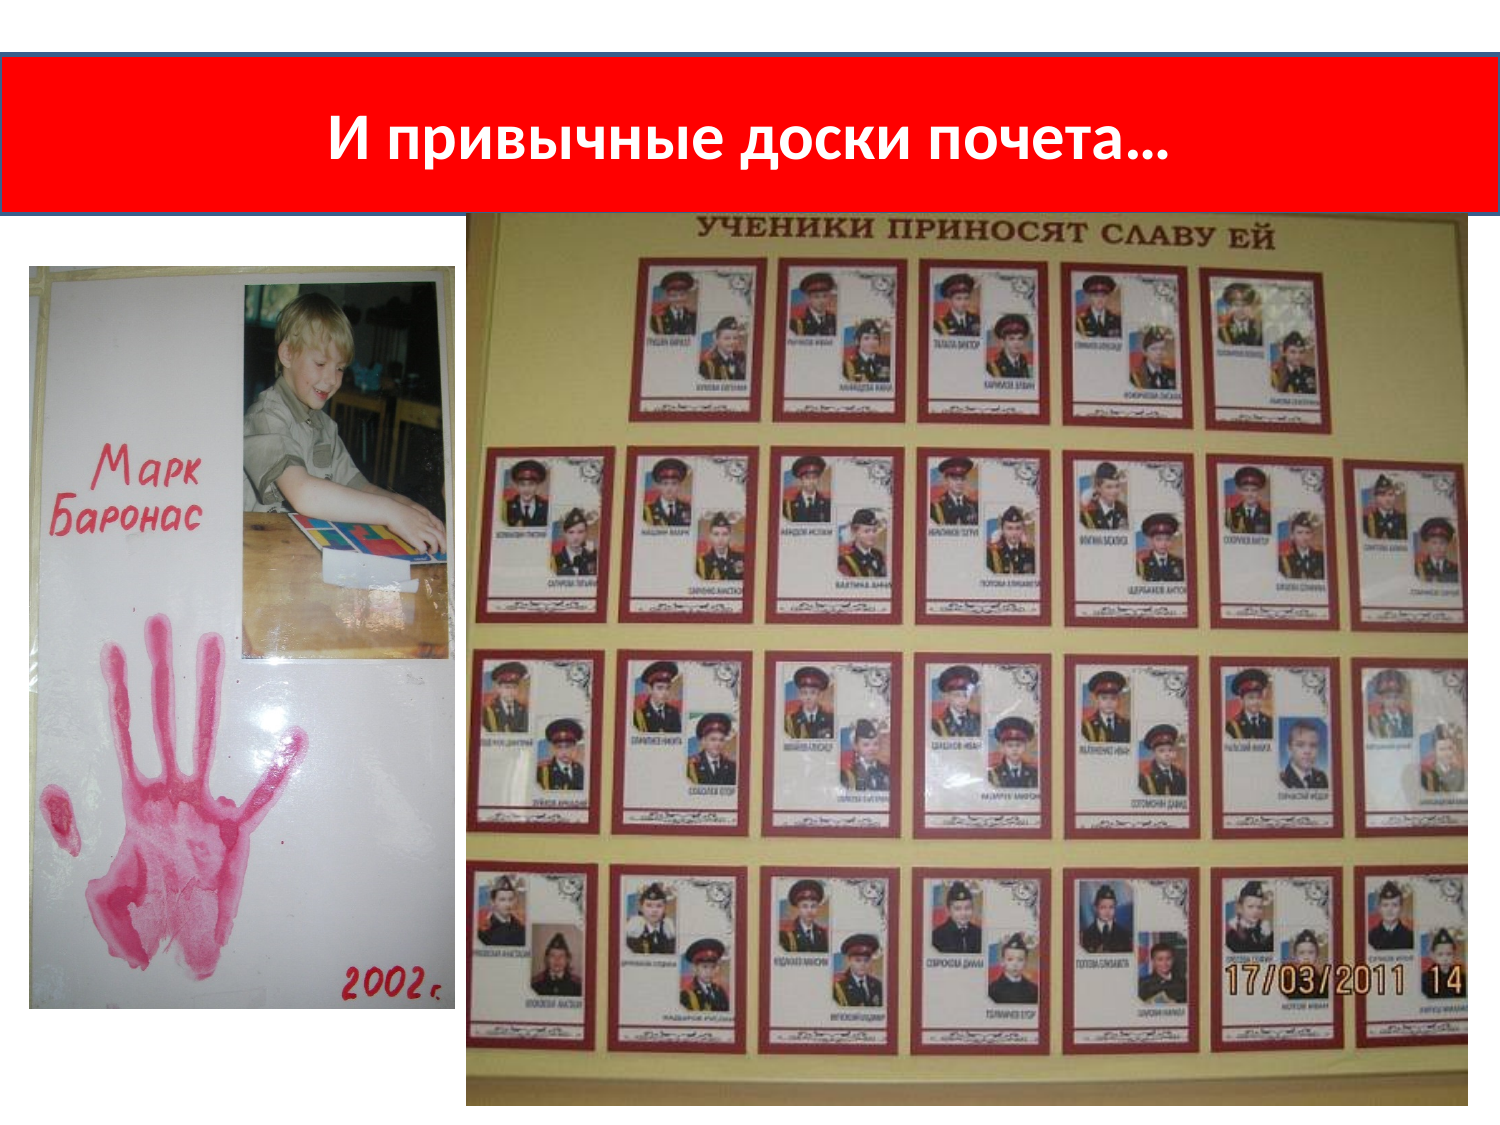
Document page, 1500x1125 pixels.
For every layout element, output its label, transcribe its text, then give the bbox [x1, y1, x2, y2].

title И привычные доски почета… [75, 79, 1425, 268]
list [29, 265, 455, 1009]
picture [466, 213, 1468, 1107]
text_box [0, 52, 1500, 216]
